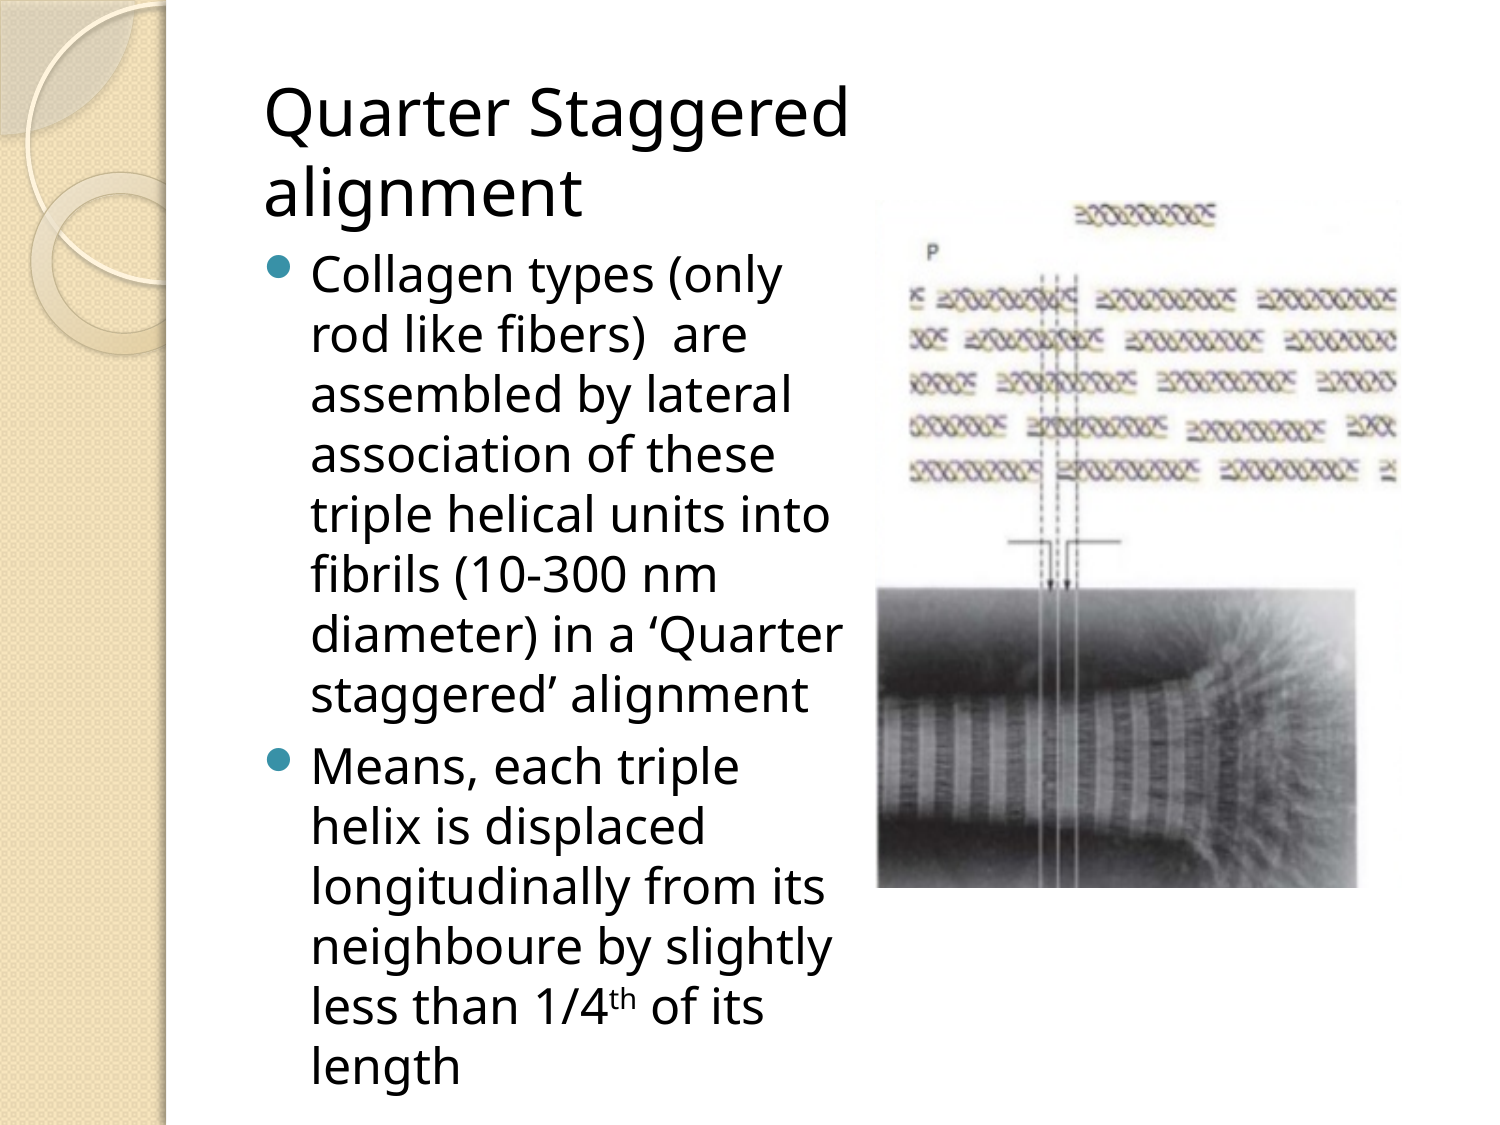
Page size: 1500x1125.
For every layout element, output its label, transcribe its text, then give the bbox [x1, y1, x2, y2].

list Quarter Staggered alignment Collagen types (only rod like fibers) are assembled by lateral association of these triple helical units into fibrils (10-300 nm diameter) in a ‘Quarter staggered’ alignment Means, each triple helix is displaced longitudinally from its neighboure by slightly less than 1/4th of its length [235, 62, 875, 1025]
picture [874, 199, 1402, 888]
